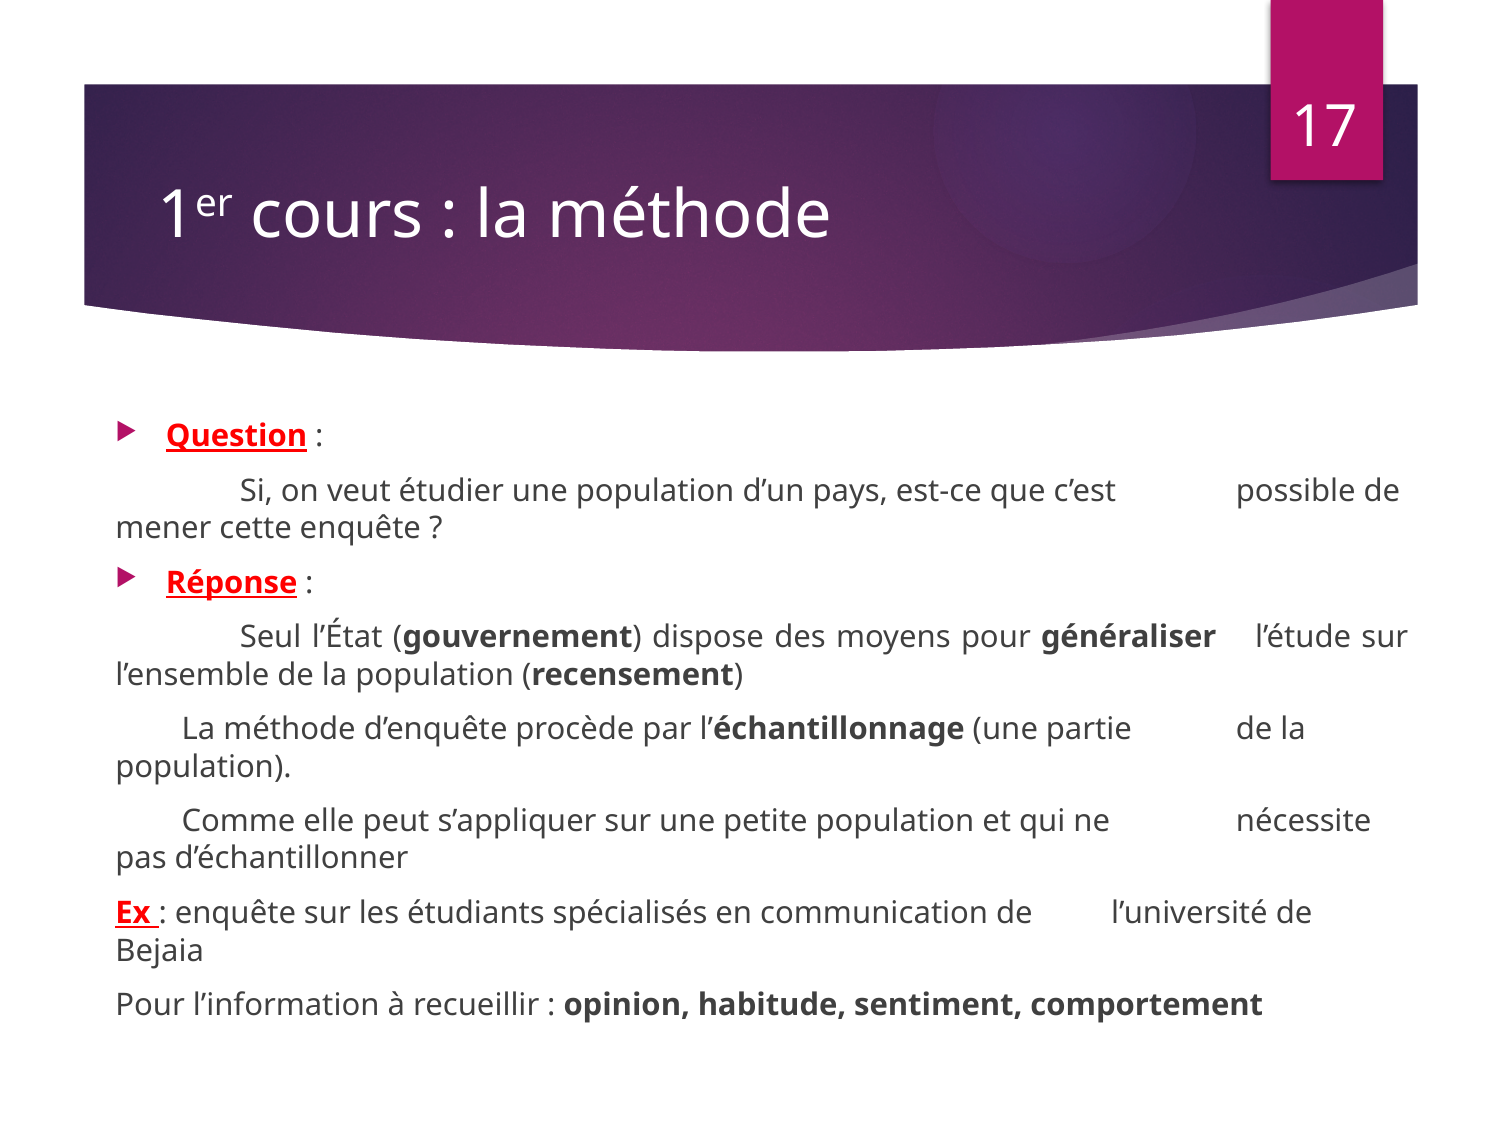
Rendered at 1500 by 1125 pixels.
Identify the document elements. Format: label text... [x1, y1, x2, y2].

slide_number 17 [1259, 48, 1390, 175]
list Question : Si, on veut étudier une population d’un pays, est-ce que c’est possible de mener cette enquête ? Réponse : Seul l’État (gouvernement) dispose des moyens pour généraliser l’étude sur l’ensemble de la population (recensement) La méthode d’enquête procède par l’échantillonnage (une partie de la population). Comme elle peut s’appliquer sur une petite population et qui ne nécessite pas d’échantillonner Ex : enquête sur les étudiants spécialisés en communication de l’université de Bejaia Pour l’information à recueillir : opinion, habitude, sentiment, comportement [100, 408, 1424, 1035]
title 1er cours : la méthode [142, 152, 1183, 269]
